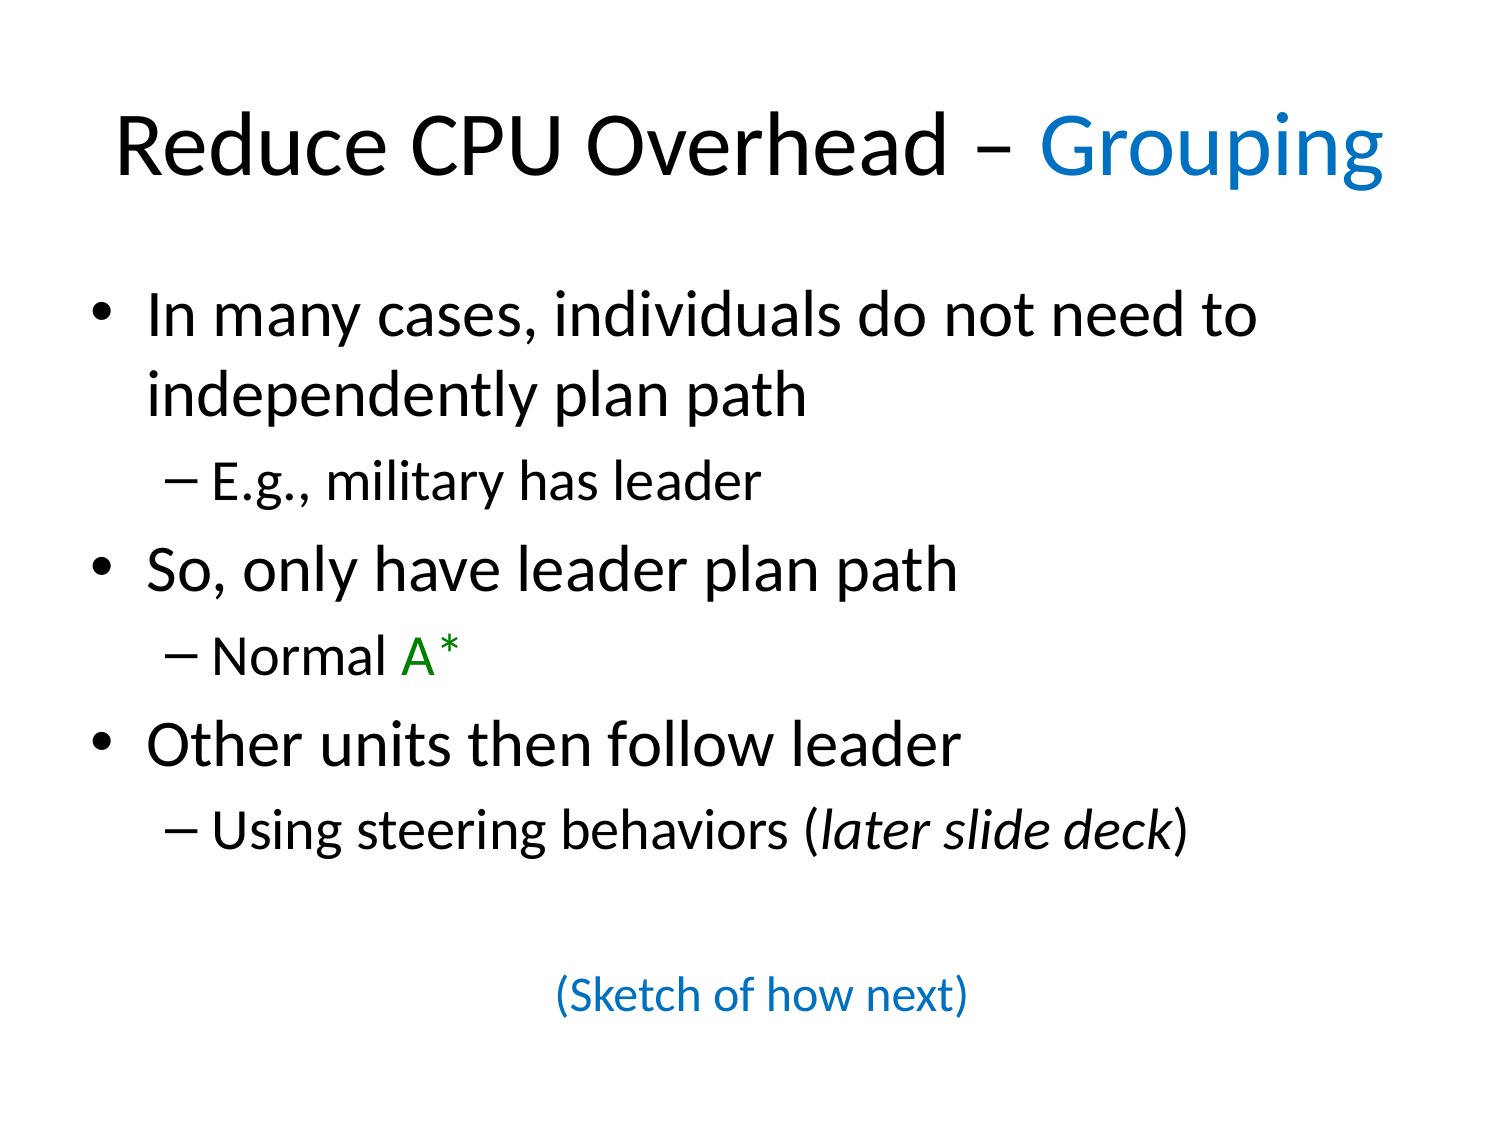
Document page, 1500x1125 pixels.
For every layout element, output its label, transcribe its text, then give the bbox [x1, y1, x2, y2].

text_box (Sketch of how next) [539, 953, 985, 1029]
list In many cases, individuals do not need to independently plan path E.g., military has leader So, only have leader plan path Normal A* Other units then follow leader Using steering behaviors (later slide deck) [75, 262, 1425, 1005]
title Reduce CPU Overhead – Grouping [75, 45, 1425, 233]
